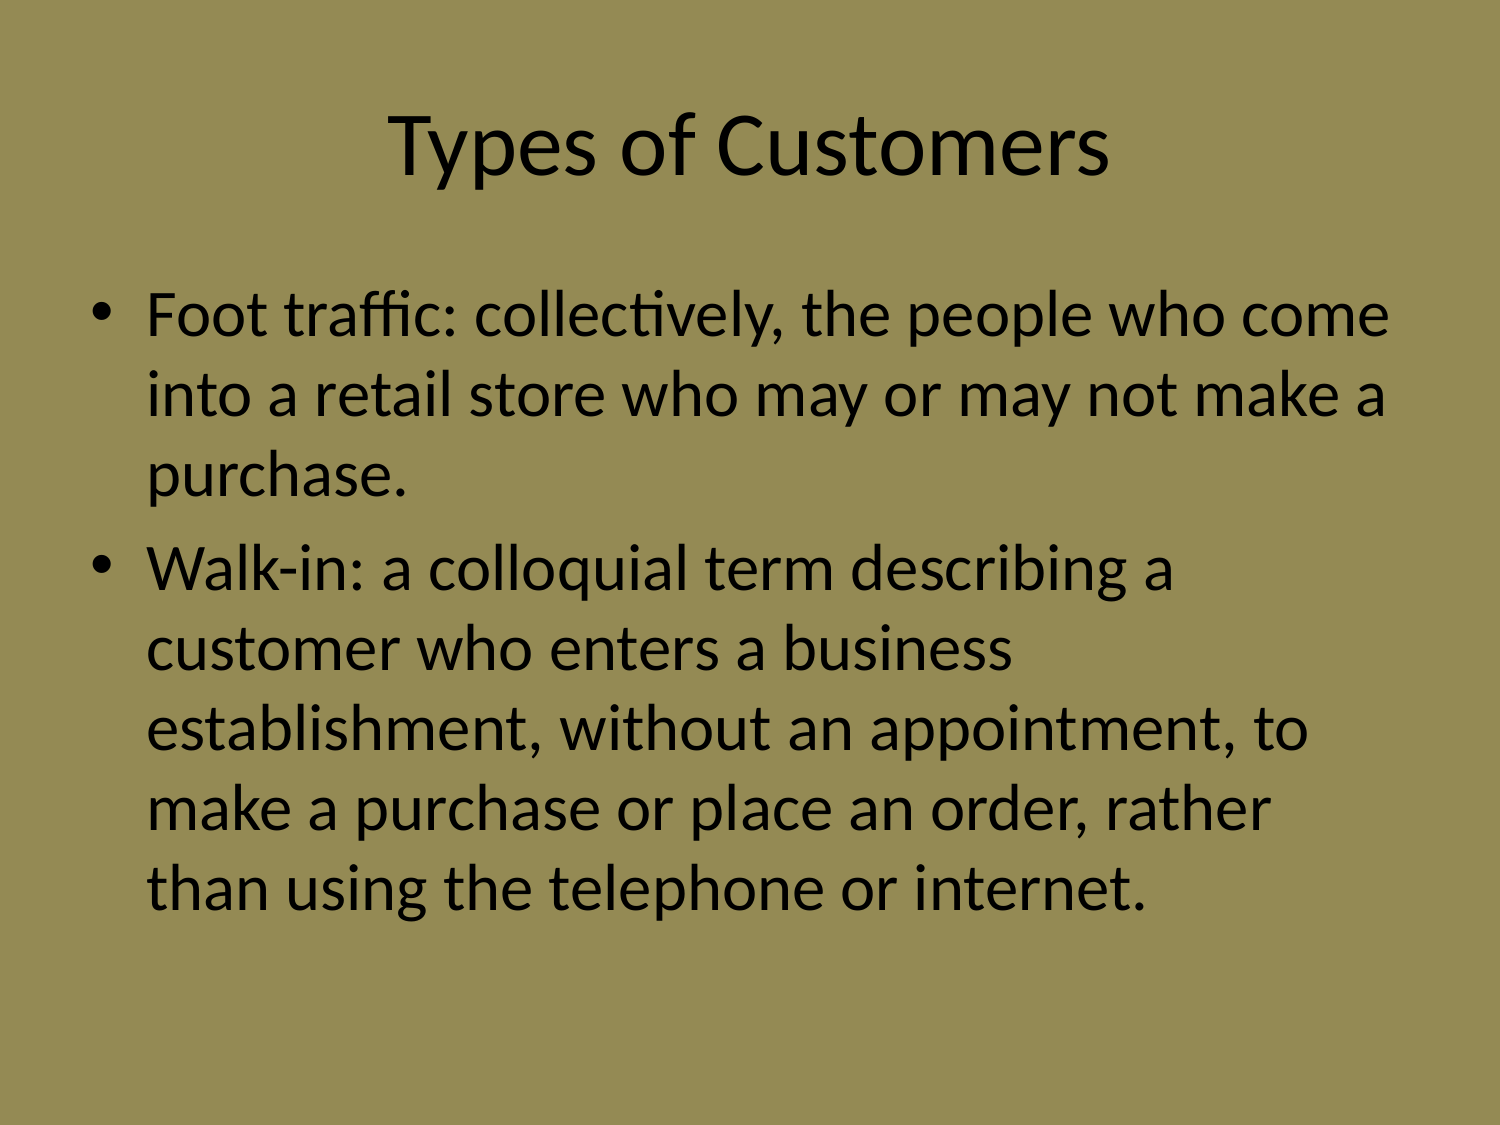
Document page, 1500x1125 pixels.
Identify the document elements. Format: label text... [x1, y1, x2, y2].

list Foot traffic: collectively, the people who come into a retail store who may or may not make a purchase. Walk-in: a colloquial term describing a customer who enters a business establishment, without an appointment, to make a purchase or place an order, rather than using the telephone or internet. [75, 262, 1425, 1005]
title Types of Customers [75, 45, 1425, 233]
